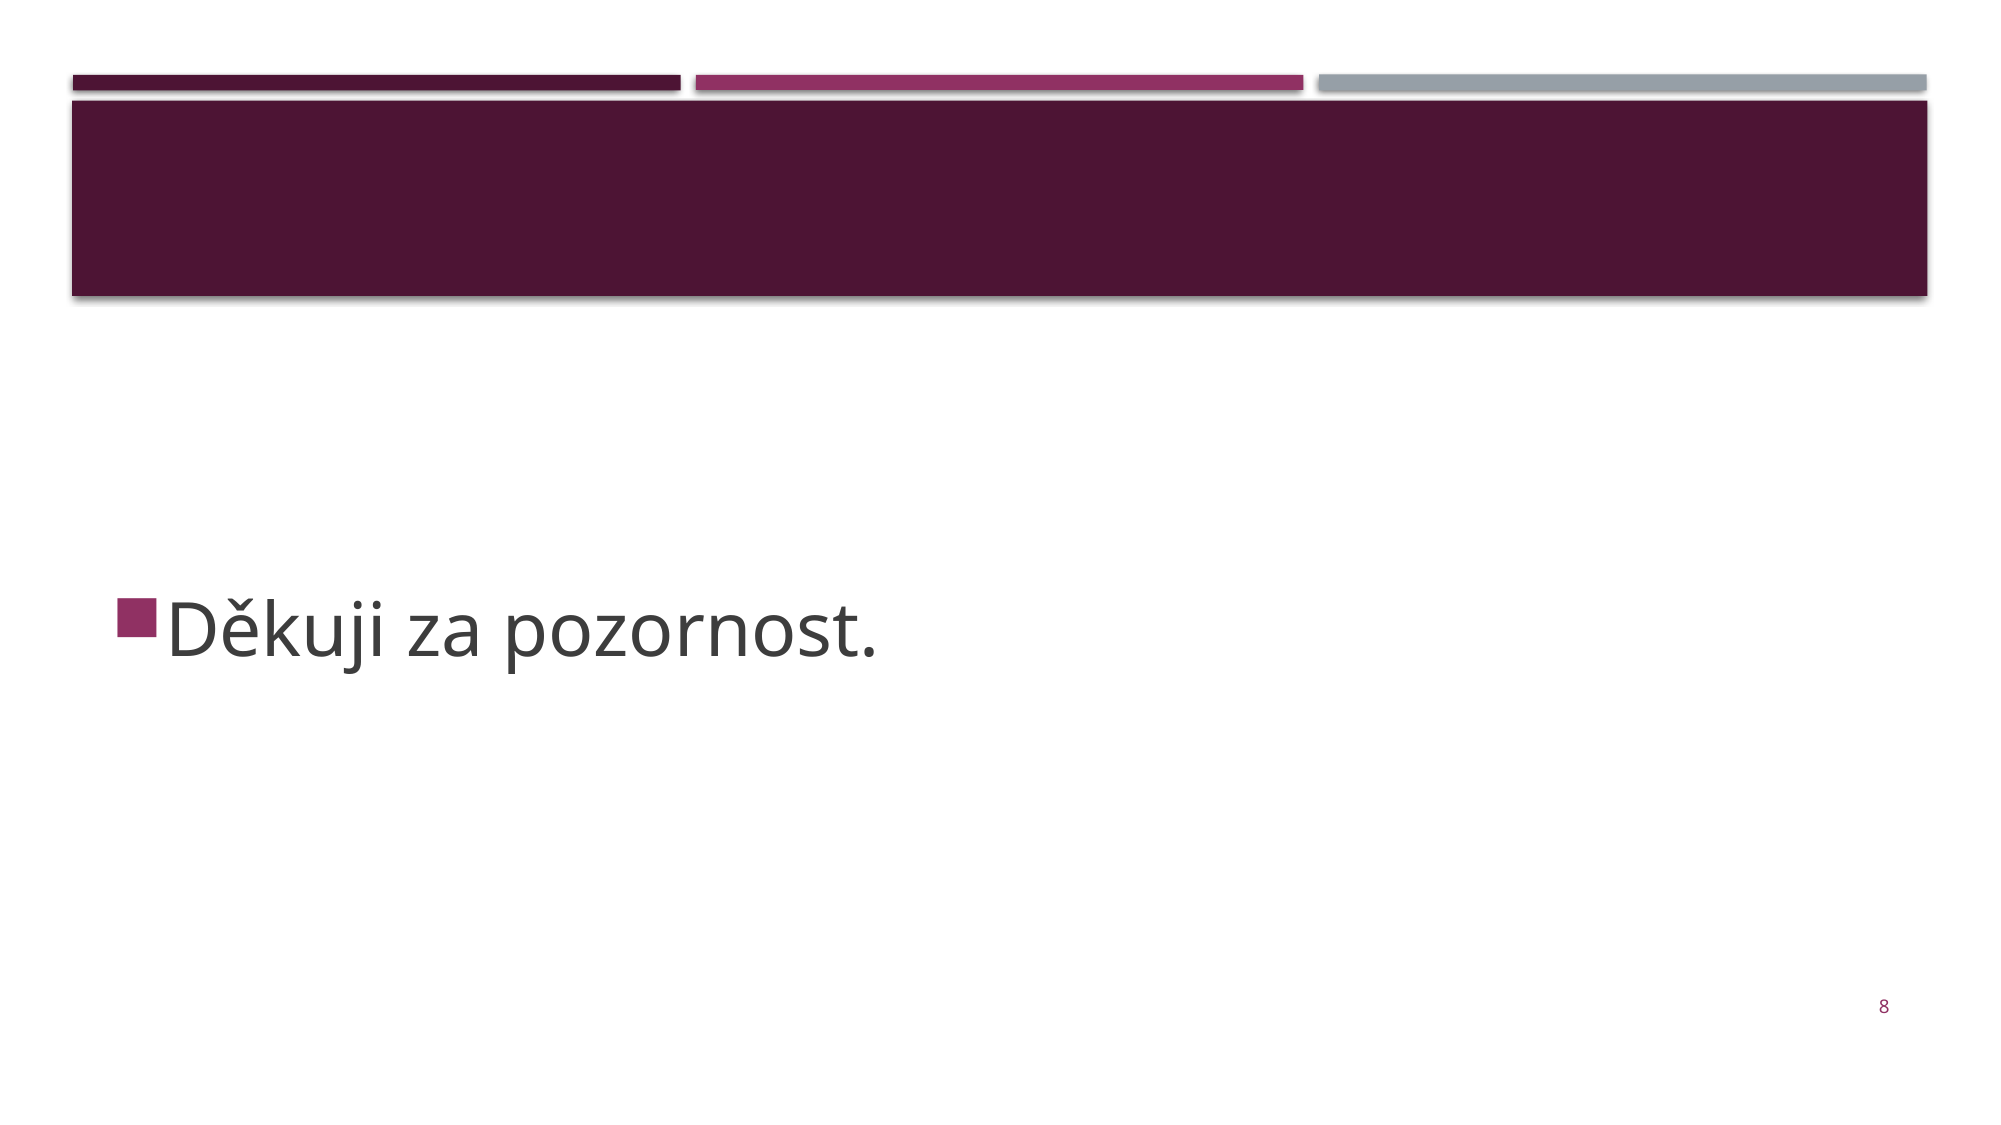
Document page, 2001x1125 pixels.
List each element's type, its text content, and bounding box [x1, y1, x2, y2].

list Děkuji za pozornost. [95, 357, 1905, 962]
slide_number 8 [1732, 977, 1905, 1037]
